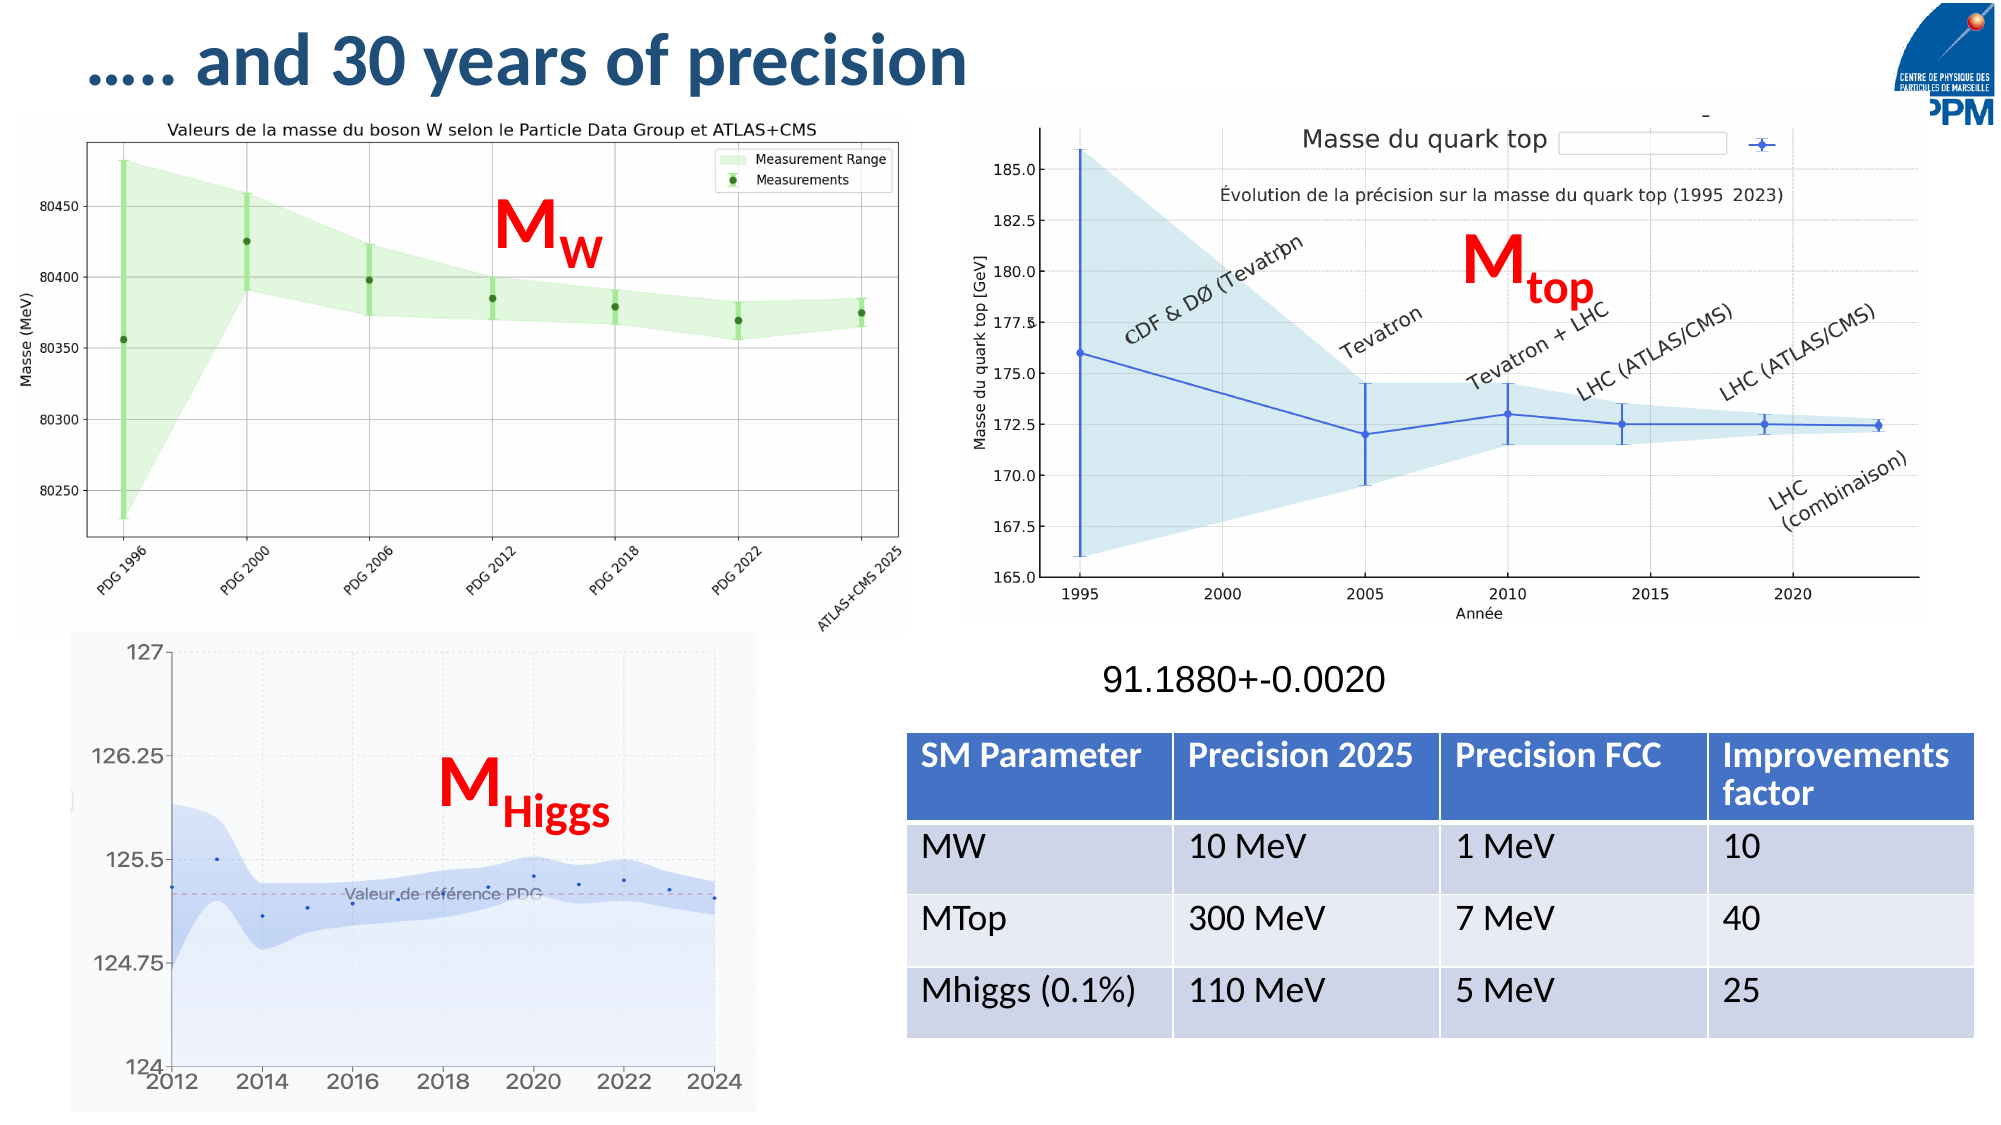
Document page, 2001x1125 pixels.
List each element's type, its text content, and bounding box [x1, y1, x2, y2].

table_cell 5 MeV [1441, 968, 1707, 1038]
table_cell 110 MeV [1174, 968, 1439, 1038]
picture [15, 118, 906, 1112]
table_cell 10 [1709, 825, 1974, 894]
table_header Precision FCC [1441, 733, 1707, 820]
table_cell 25 [1709, 968, 1974, 1038]
table_cell 10 MeV [1174, 825, 1439, 894]
table_header SM Parameter [907, 733, 1172, 820]
table_cell 7 MeV [1441, 895, 1707, 966]
table_cell 1 MeV [1441, 825, 1707, 894]
table_header Improvements factor [1709, 733, 1974, 820]
picture [961, 3, 1996, 626]
table_cell 40 [1709, 895, 1974, 966]
text_box 91.1880+-0.0020 [1087, 647, 1401, 708]
table_cell 300 MeV [1174, 895, 1439, 966]
table_header Precision 2025 [1174, 733, 1439, 820]
table_cell MW [907, 825, 1172, 894]
table_cell MTop [907, 895, 1172, 966]
title ….. and 30 years of precision [70, 13, 1930, 119]
table_cell Mhiggs (0.1%) [907, 968, 1172, 1038]
